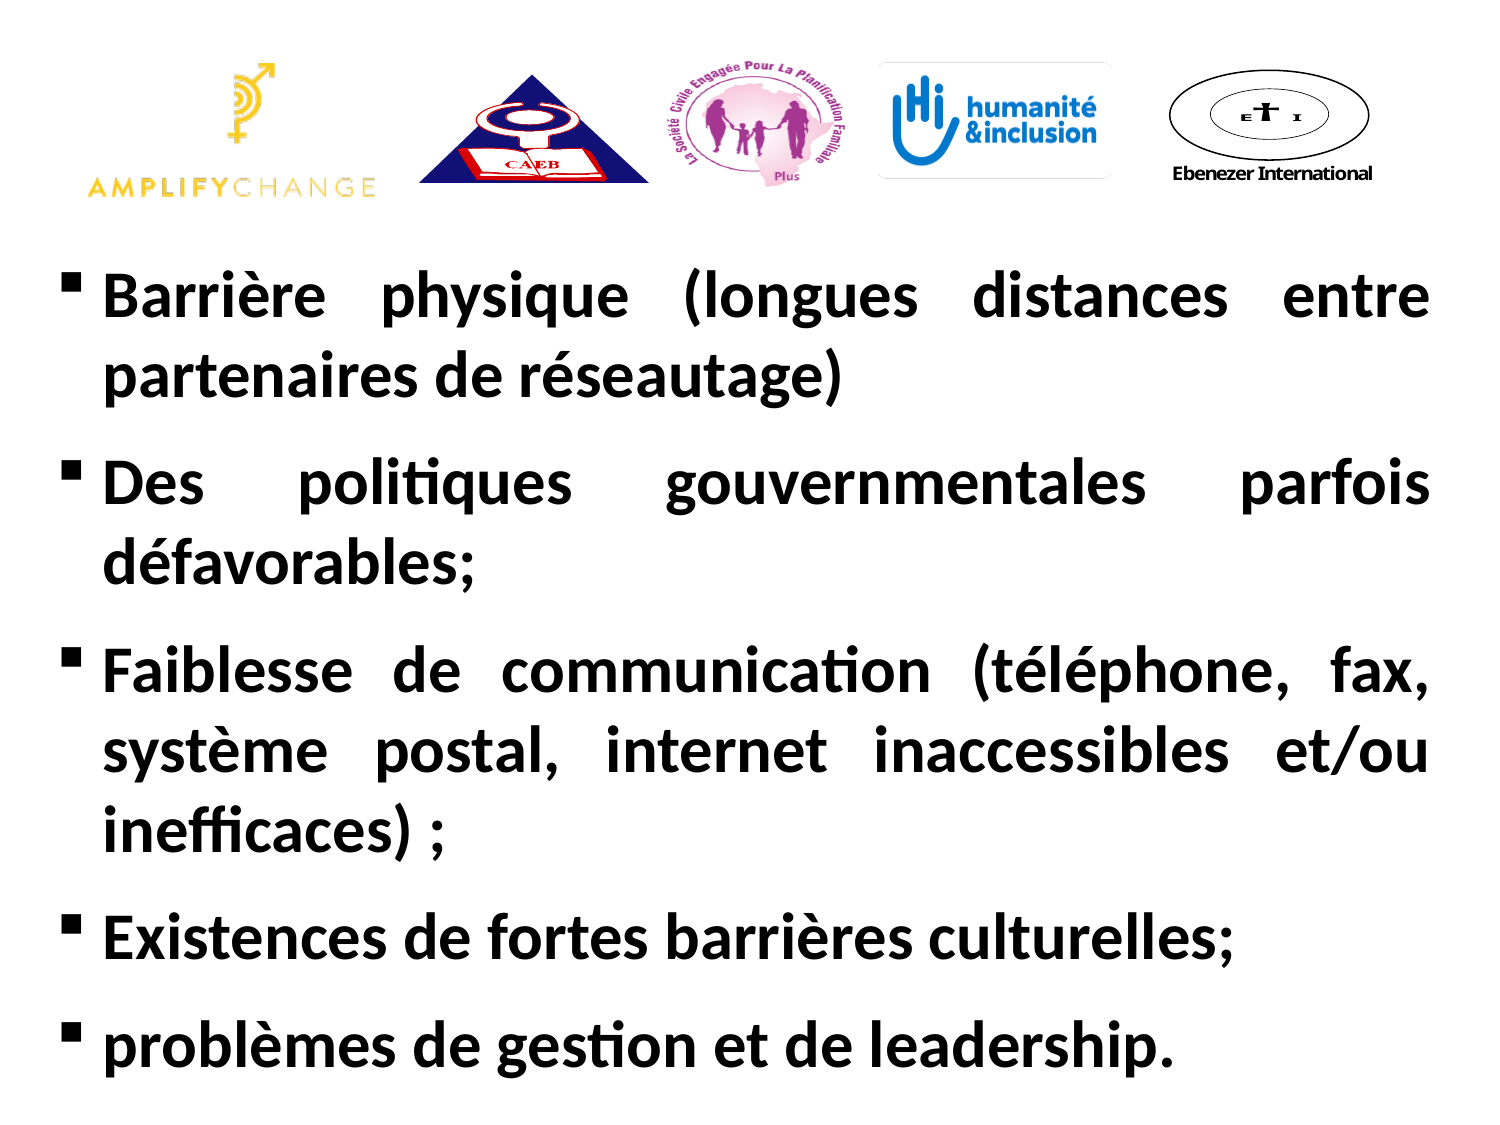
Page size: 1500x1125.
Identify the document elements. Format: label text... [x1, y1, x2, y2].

picture [88, 63, 376, 197]
picture [867, 54, 1121, 188]
picture [666, 61, 845, 188]
picture [1151, 68, 1395, 197]
text_box Barrière physique (longues distances entre partenaires de réseautage) Des politiques gouvernmentales parfois défavorables; Faiblesse de communication (téléphone, fax, système postal, internet inaccessibles et/ou inefficaces) ; Existences de fortes barrières culturelles; problèmes de gestion et de leadership. [41, 243, 1447, 1088]
picture [418, 74, 652, 184]
